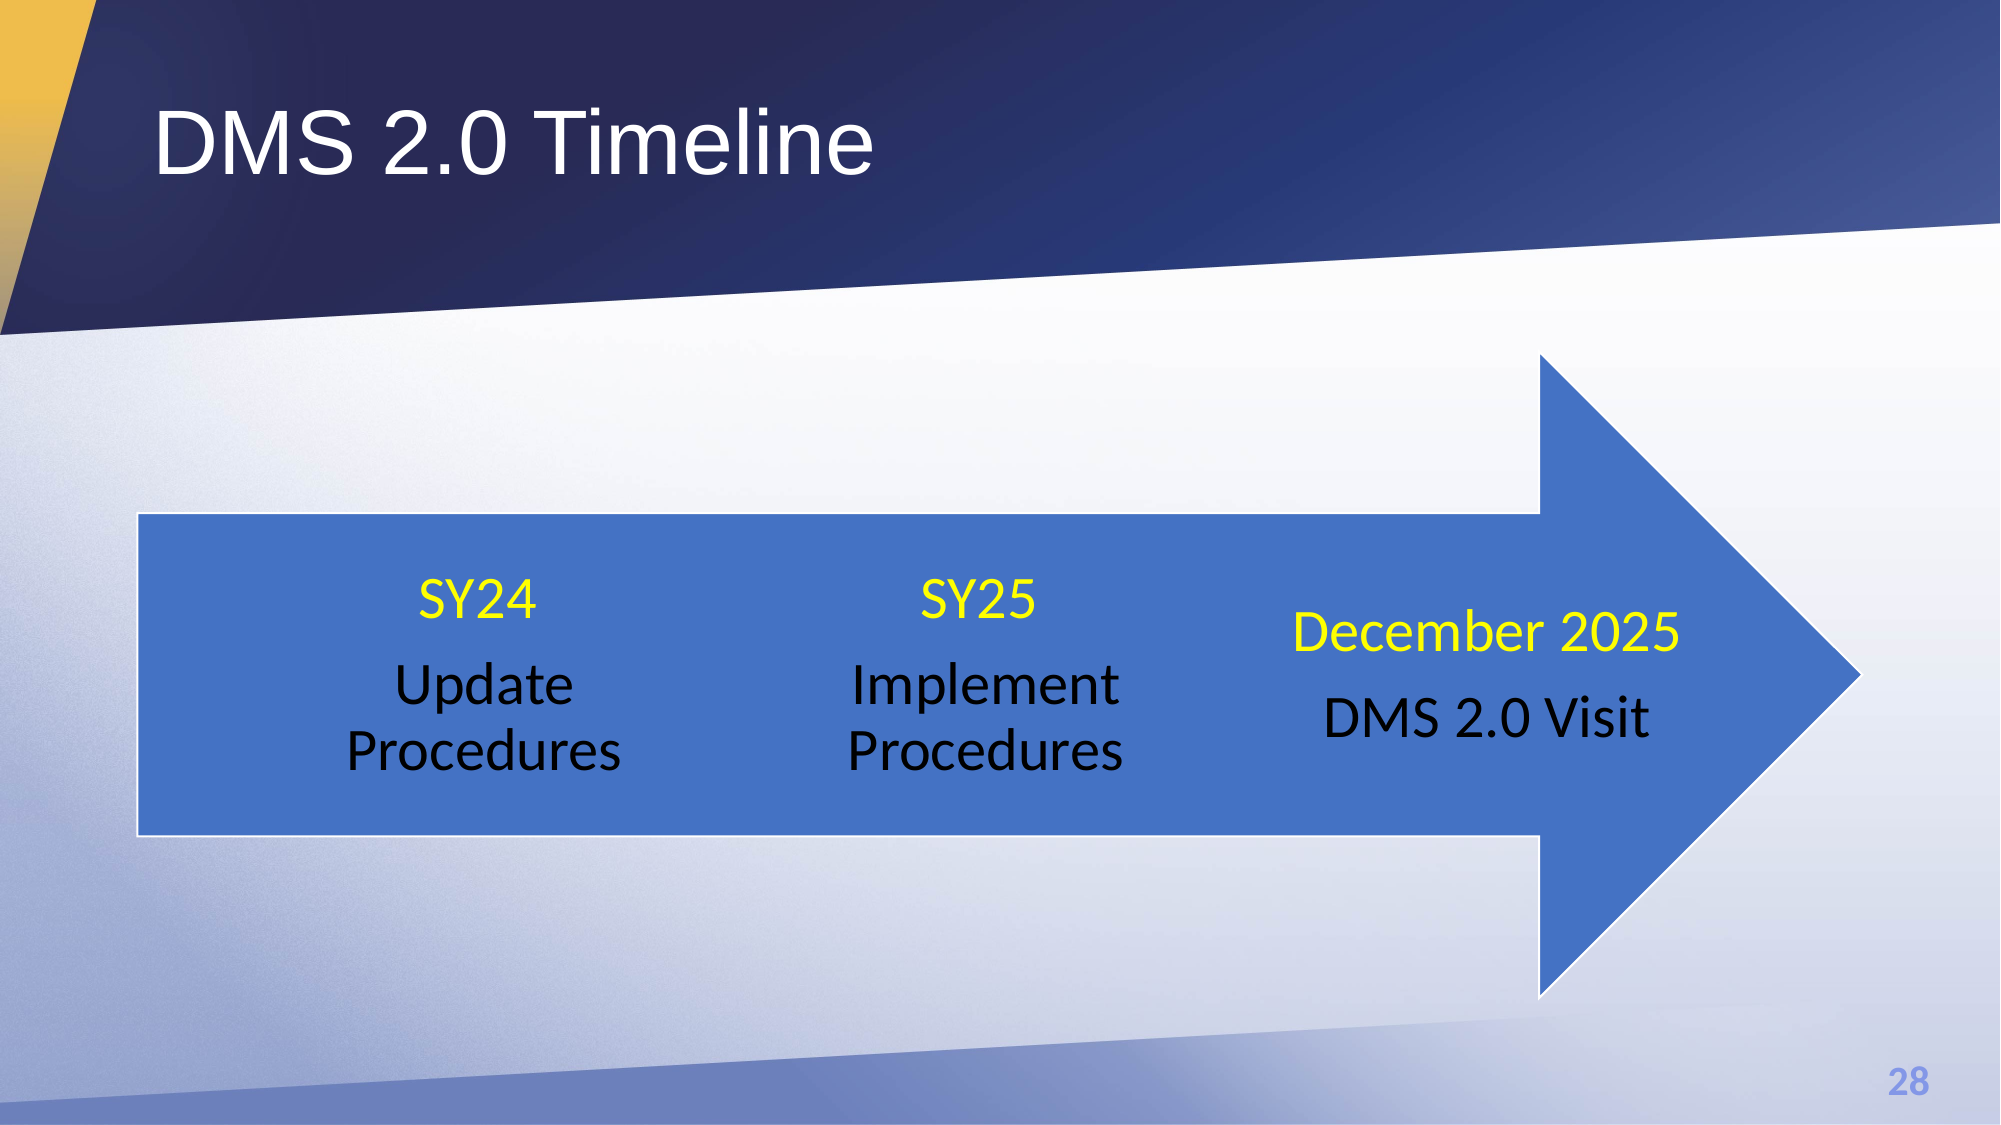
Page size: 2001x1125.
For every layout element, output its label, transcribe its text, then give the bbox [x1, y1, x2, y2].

title DMS 2.0 Timeline [137, 59, 1863, 231]
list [137, 342, 1863, 1007]
picture [0, 0, 2000, 1125]
